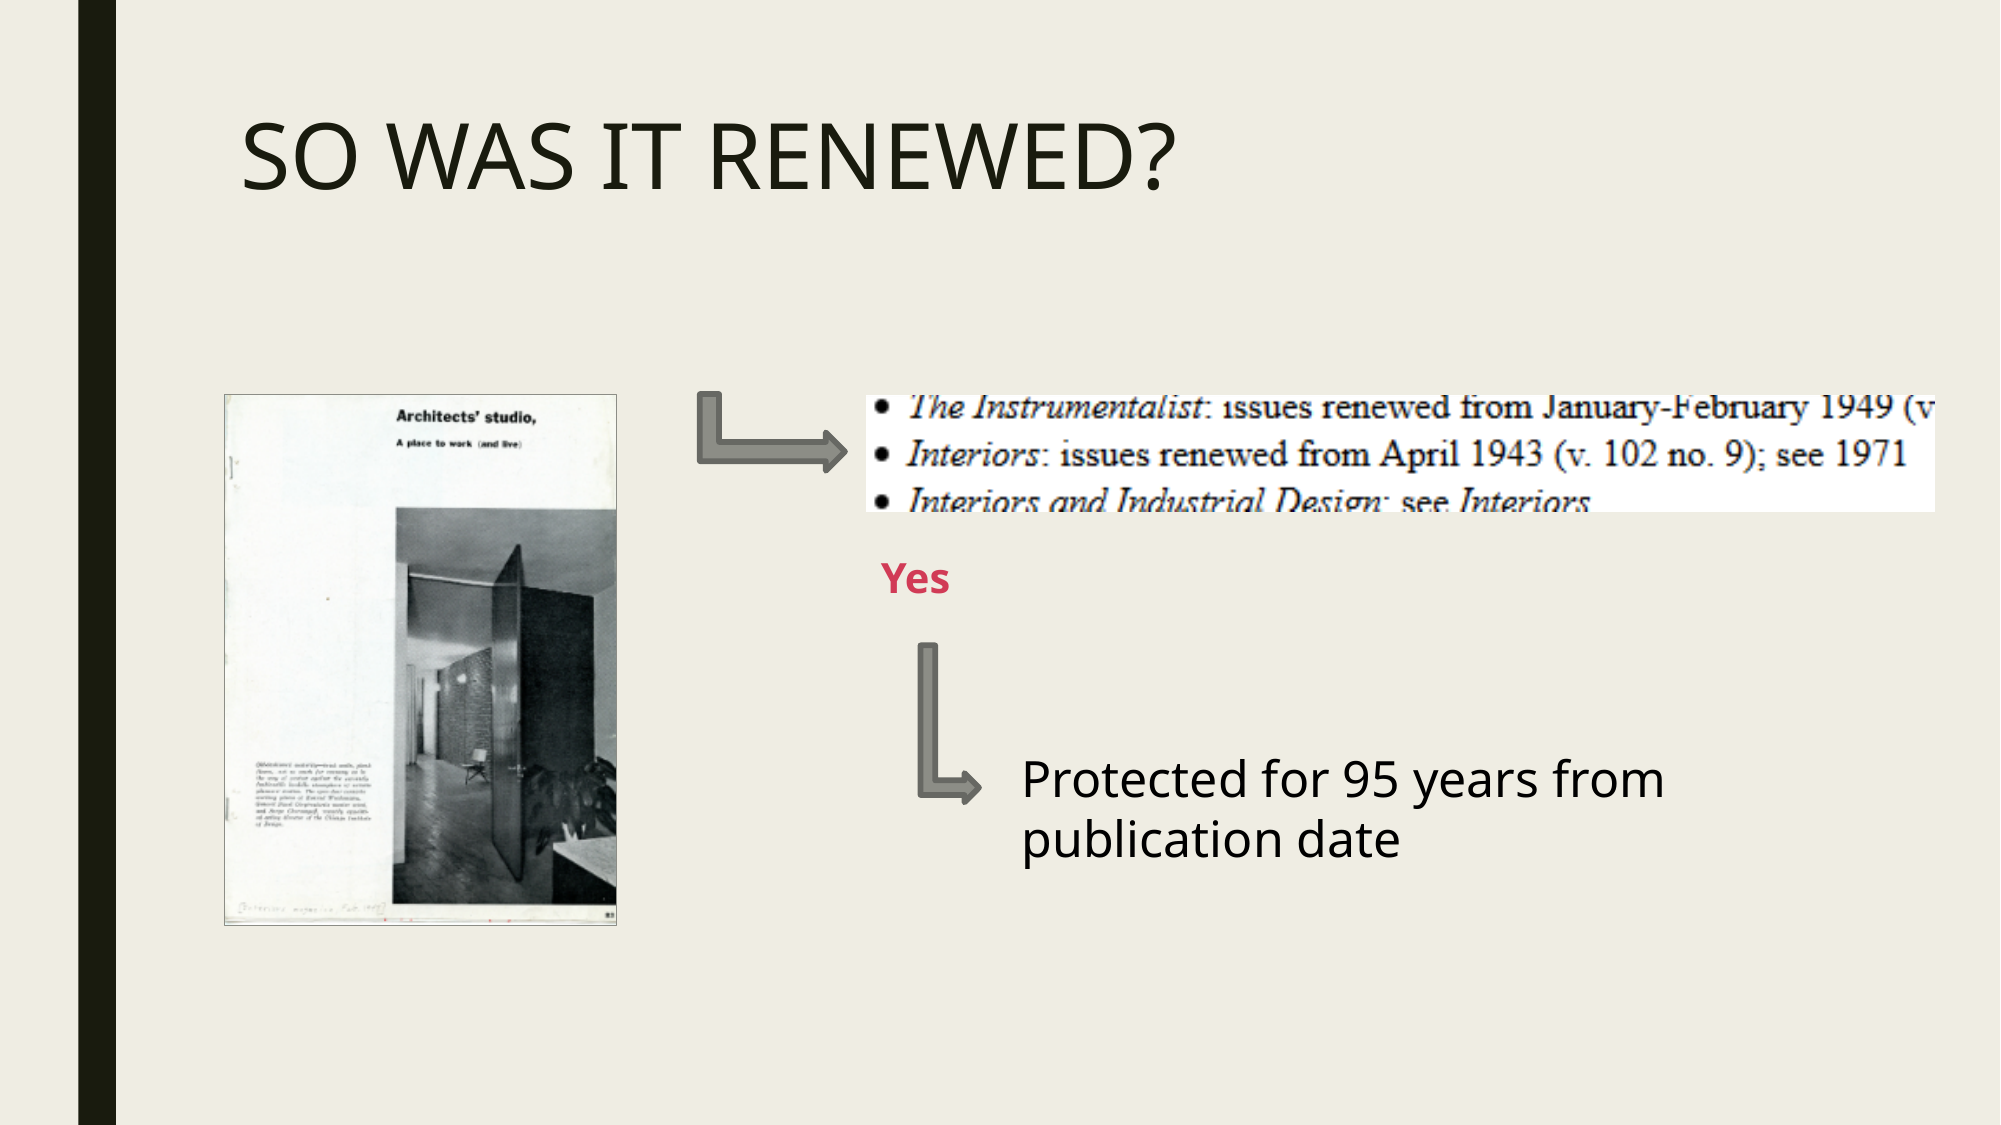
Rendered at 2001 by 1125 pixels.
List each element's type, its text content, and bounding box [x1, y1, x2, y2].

title SO WAS IT RENEWED? [225, 103, 1935, 348]
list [224, 393, 616, 926]
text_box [699, 394, 1935, 922]
